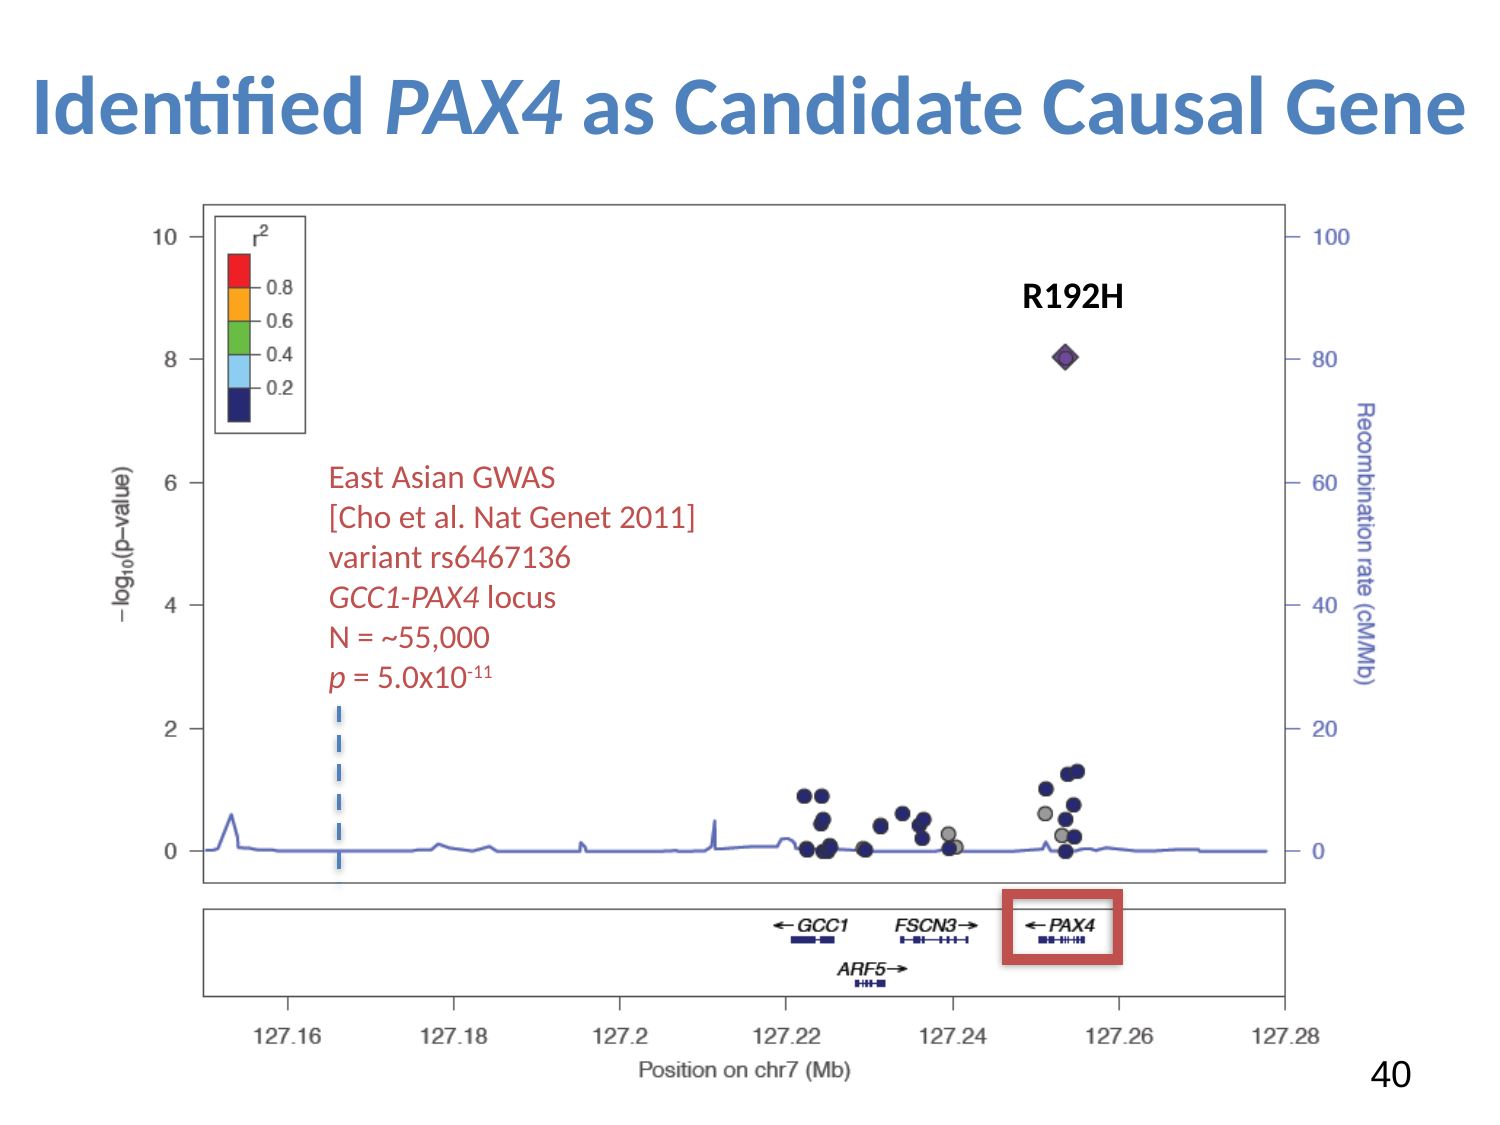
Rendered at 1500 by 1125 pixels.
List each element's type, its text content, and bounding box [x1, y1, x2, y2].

title Identified PAX4 as Candidate Causal Gene [0, 37, 1500, 166]
picture [69, 165, 1420, 1112]
